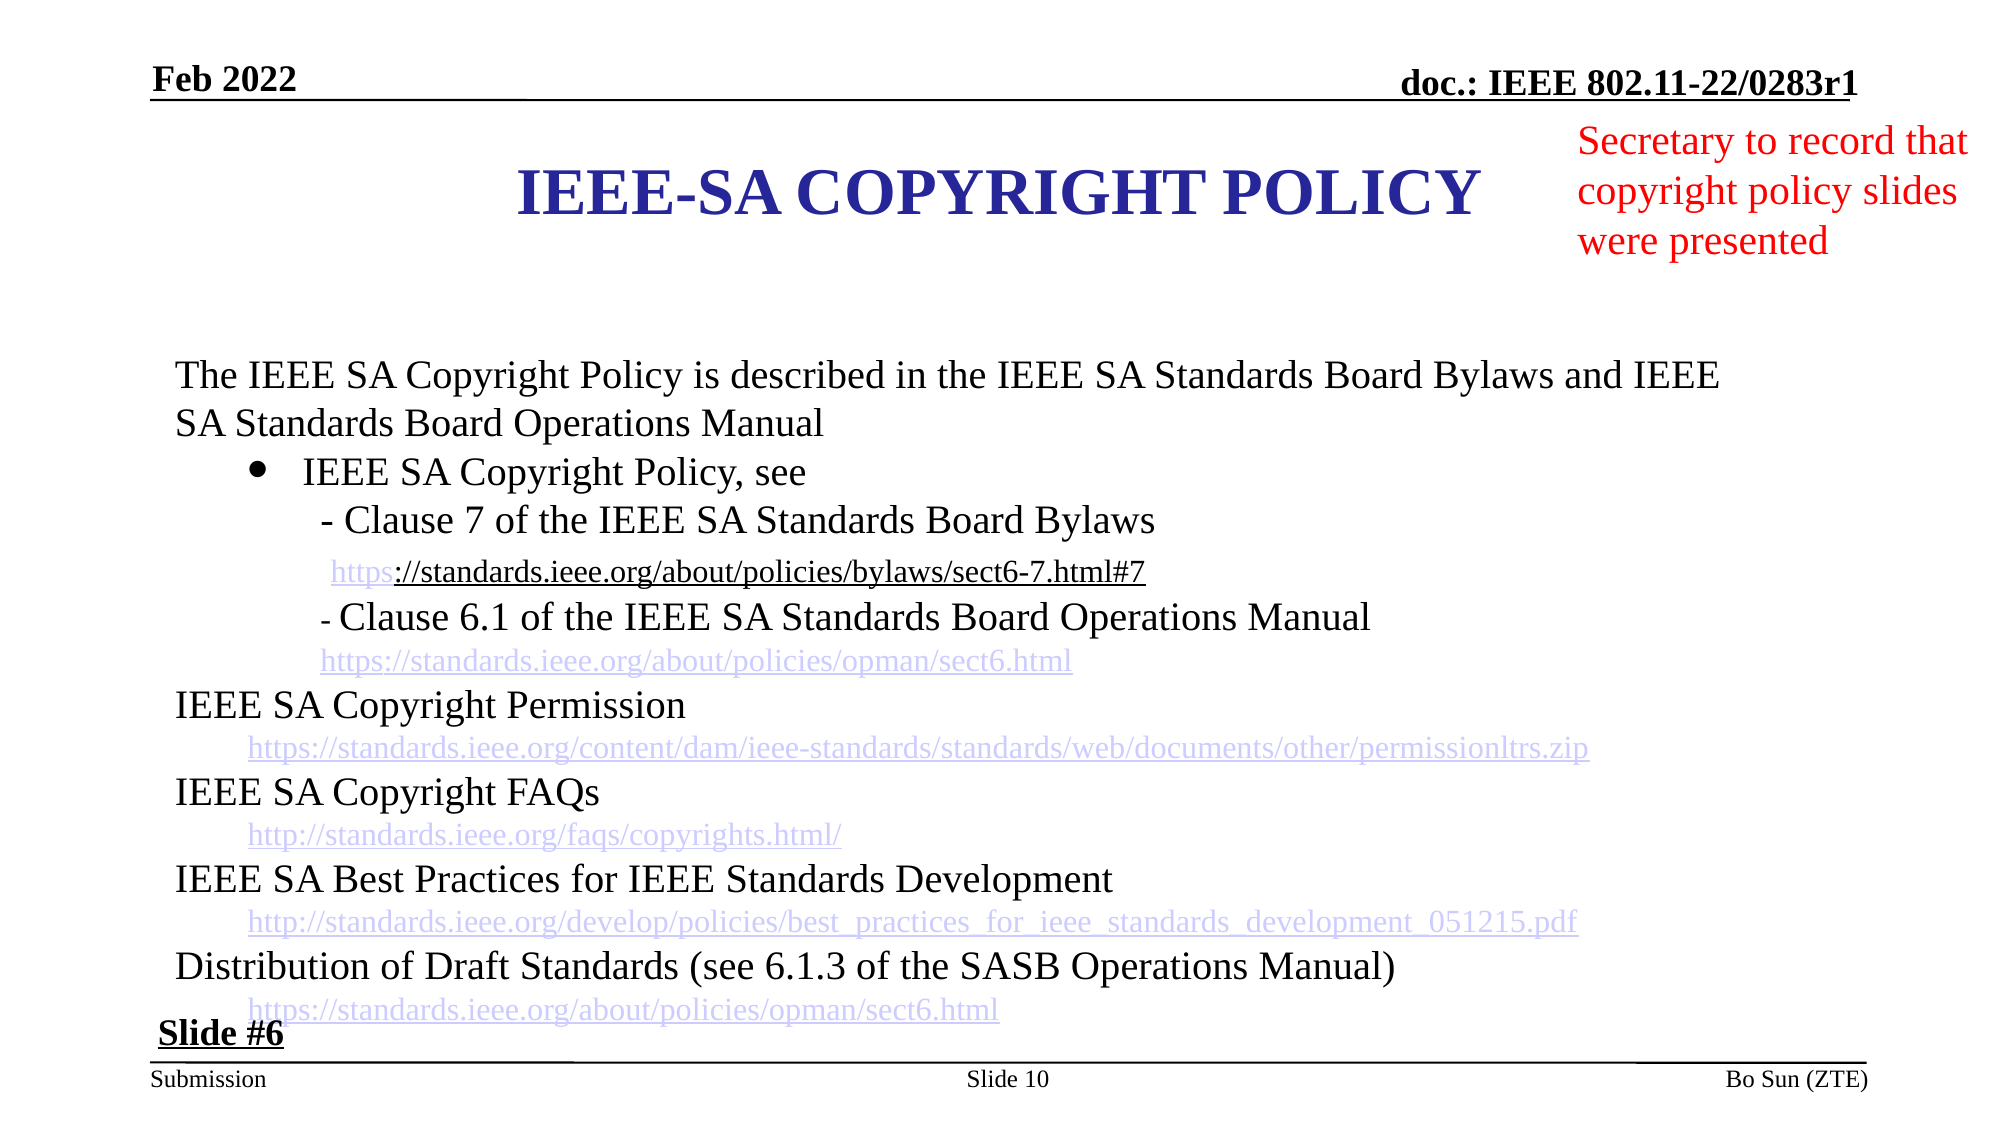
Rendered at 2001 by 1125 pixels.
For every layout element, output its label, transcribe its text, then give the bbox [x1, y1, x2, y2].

text_box Slide #6 [143, 1000, 300, 1061]
text_box IEEE-SA COPYRIGHT POLICY [362, 100, 1638, 276]
slide_number Slide 10 [949, 1061, 1067, 1123]
footer Bo Sun (ZTE) [1171, 1061, 1869, 1093]
text_box Secretary to record that copyright policy slides were presented [1562, 104, 1988, 270]
text_box The IEEE SA Copyright Policy is described in the IEEE SA Standards Board Bylaws and IEEE SA Standards Board Operations Manual IEEE SA Copyright Policy, see - Clause 7 of the IEEE SA Standards Board Bylaws https://standards.ieee.org/about/policies/bylaws/sect6-7.html#7 - Clause 6.1 of the IEEE SA Standards Board Operations Manual https://standards.ieee.org/about/policies/opman/sect6.html IEEE SA Copyright Permission https://standards.ieee.org/content/dam/ieee-standards/standards/web/documents/other/permissionltrs.zip IEEE SA Copyright FAQs http://standards.ieee.org/faqs/copyrights.html/ IEEE SA Best Practices for IEEE Standards Development http://standards.ieee.org/develop/policies/best_practices_for_ieee_standards_development_051215.pdf Distribution of Draft Standards (see 6.1.3 of the SASB Operations Manual) https://standards.ieee.org/about/policies/opman/sect6.html [174, 340, 1776, 1041]
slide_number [152, 54, 563, 100]
